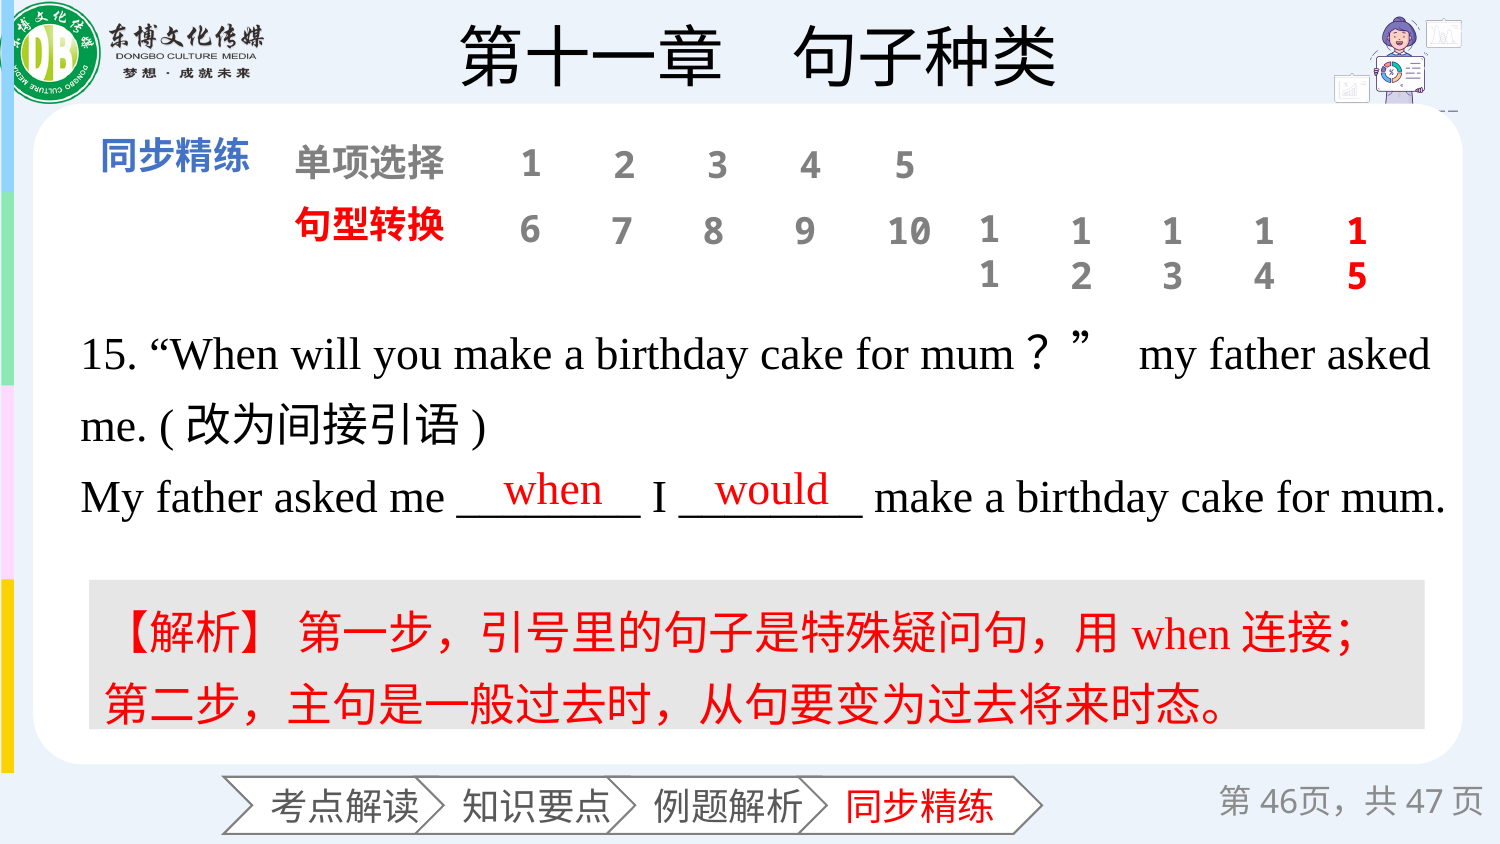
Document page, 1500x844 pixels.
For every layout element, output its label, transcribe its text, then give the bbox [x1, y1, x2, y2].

text_box 15. “When will you make a birthday cake for mum？” my father asked me. (改为间接引语) My father asked me ________ I ________ make a birthday cake for mum. [65, 228, 1478, 529]
text_box 9 [779, 199, 834, 260]
text_box 6 [504, 197, 560, 262]
text_box 10 [872, 199, 948, 260]
text_box 5 [879, 133, 933, 193]
text_box 句型转换 [279, 193, 465, 254]
text_box 8 [687, 199, 742, 260]
text_box 单项选择 [279, 131, 465, 192]
picture [14, 1, 265, 104]
text_box 【解析】 第一步，引号里的句子是特殊疑问句，用when连接；第二步，主句是一般过去时，从句要变为过去将来时态。 [89, 579, 1425, 730]
text_box 14 [1238, 199, 1311, 305]
text_box 4 [784, 133, 840, 193]
text_box 3 [691, 133, 746, 193]
picture [1312, 0, 1487, 131]
text_box 15 [1331, 199, 1406, 305]
text_box 11 [963, 197, 1036, 262]
slide_number 第页，共47页 [1195, 780, 1500, 826]
text_box when [488, 451, 628, 494]
text_box 7 [595, 199, 650, 260]
text_box 13 [1146, 199, 1217, 305]
text_box 12 [1055, 199, 1126, 305]
text_box would [699, 451, 886, 494]
text_box 2 [598, 133, 652, 193]
text_box 1 [505, 131, 559, 196]
